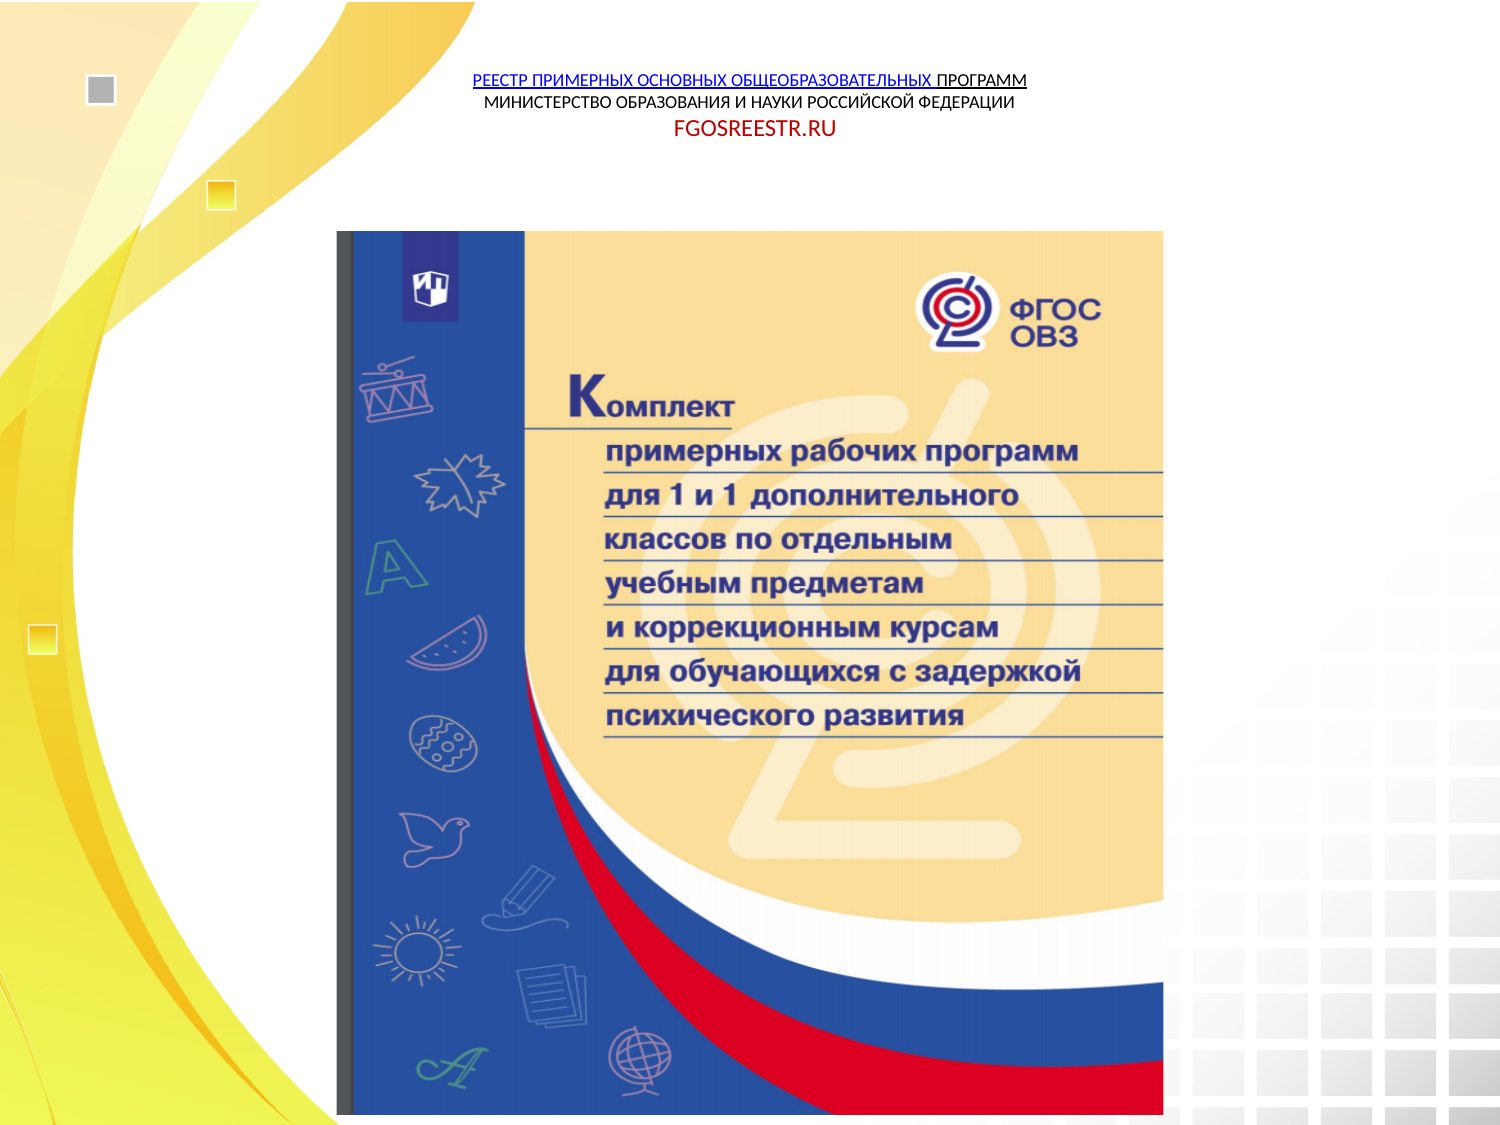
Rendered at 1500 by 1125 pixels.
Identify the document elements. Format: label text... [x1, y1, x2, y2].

picture [0, 2, 1500, 1125]
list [336, 231, 1164, 1115]
title РЕЕСТР ПРИМЕРНЫХ ОСНОВНЫХ ОБЩЕОБРАЗОВАТЕЛЬНЫХ ПРОГРАММ МИНИСТЕРСТВО ОБРАЗОВАНИЯ И НАУКИ РОССИЙСКОЙ ФЕДЕРАЦИИ fgosreestr.ru [103, 59, 1397, 149]
